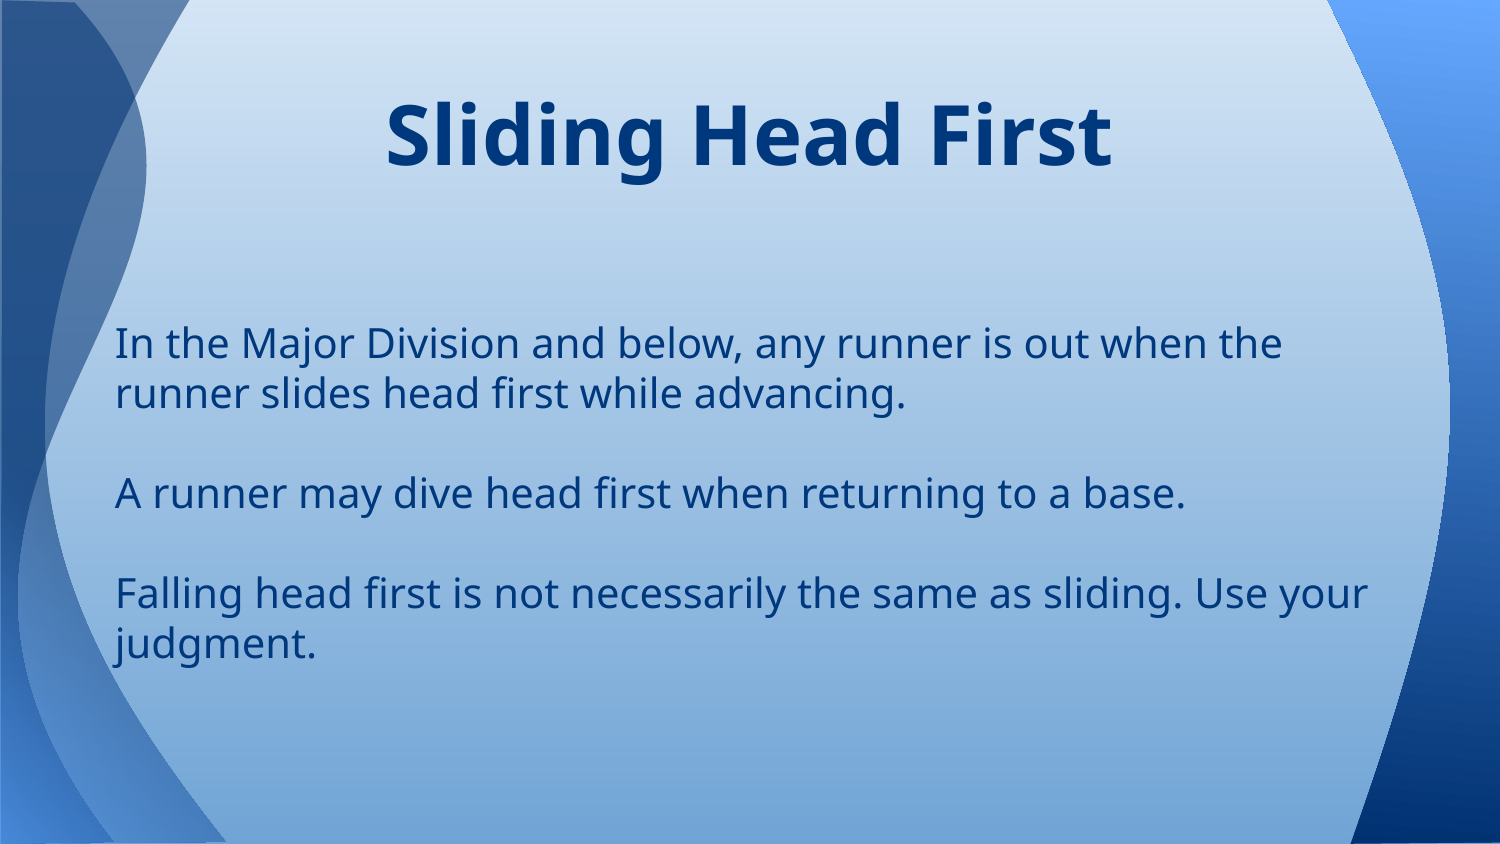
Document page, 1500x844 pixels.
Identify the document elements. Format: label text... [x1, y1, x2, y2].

title Sliding Head First [75, 33, 1425, 197]
list In the Major Division and below, any runner is out when the runner slides head first while advancing. A runner may dive head first when returning to a base. Falling head first is not necessarily the same as sliding. Use your judgment. [99, 301, 1431, 690]
